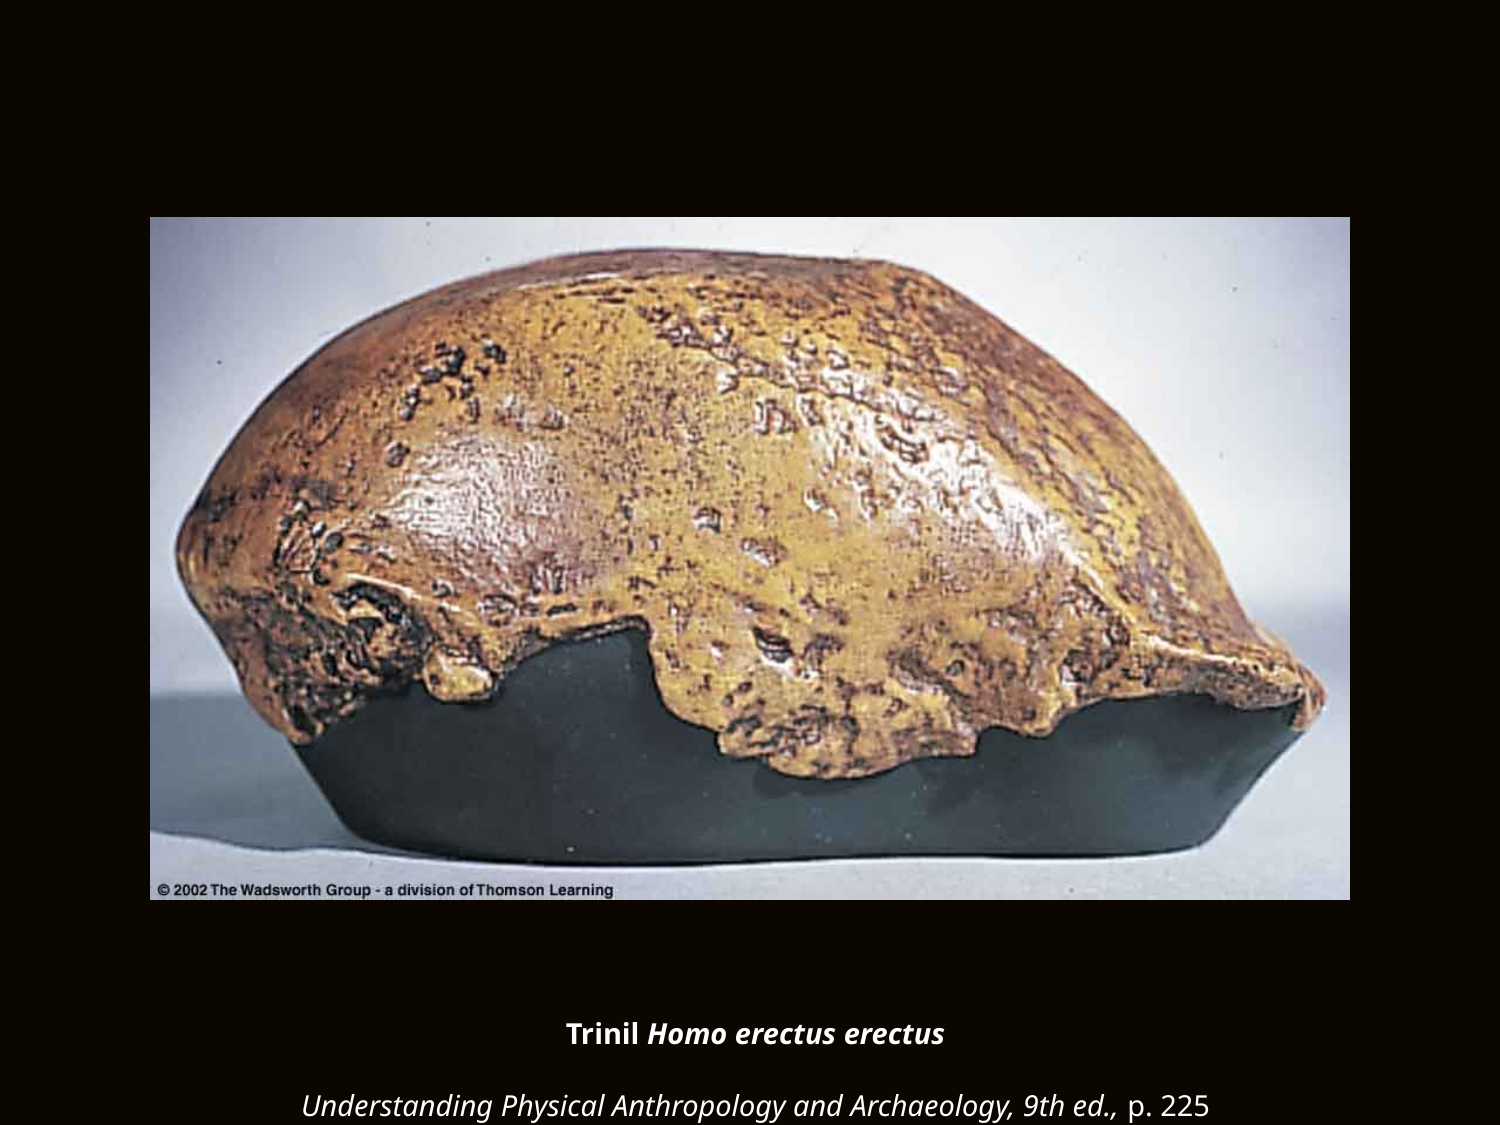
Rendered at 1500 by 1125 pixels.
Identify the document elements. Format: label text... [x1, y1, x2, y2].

picture [149, 217, 1351, 901]
text_box Trinil Homo erectus erectus Understanding Physical Anthropology and Archaeology, 9th ed., p. 225 [286, 989, 1225, 1125]
